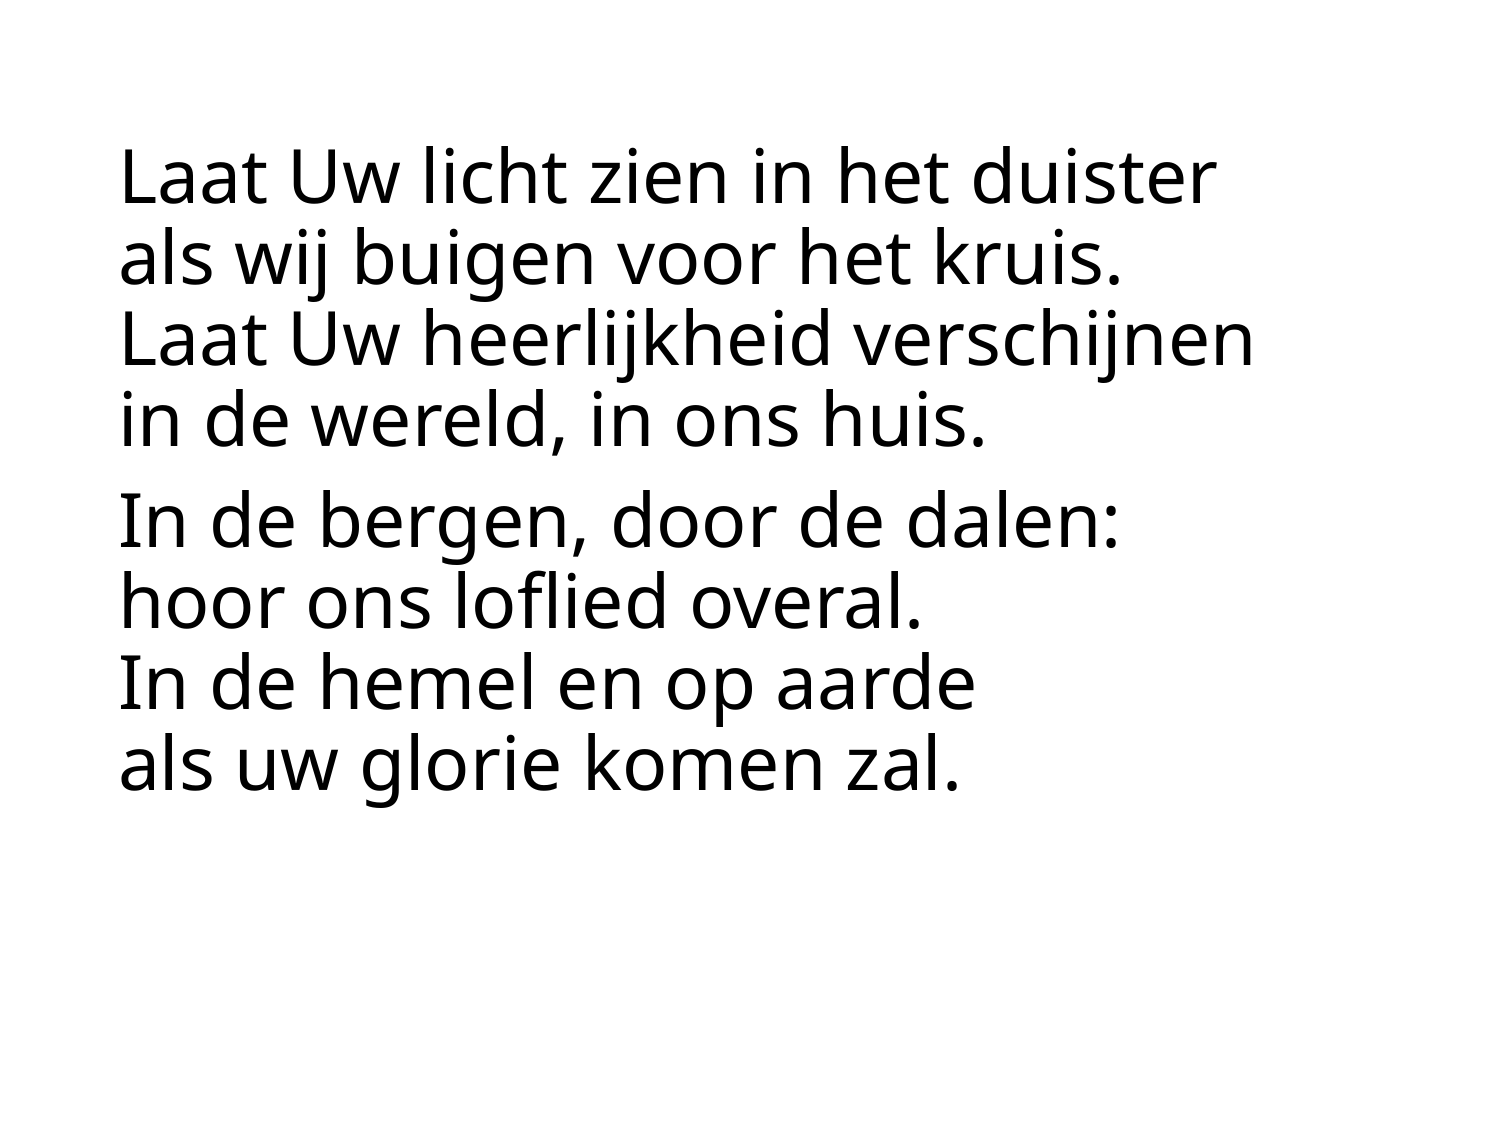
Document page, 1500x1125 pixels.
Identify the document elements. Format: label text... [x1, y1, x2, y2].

list Laat Uw licht zien in het duister als wij buigen voor het kruis. Laat Uw heerlijkheid verschijnen in de wereld, in ons huis. In de bergen, door de dalen: hoor ons loflied overal. In de hemel en op aarde als uw glorie komen zal. [103, 130, 1397, 845]
